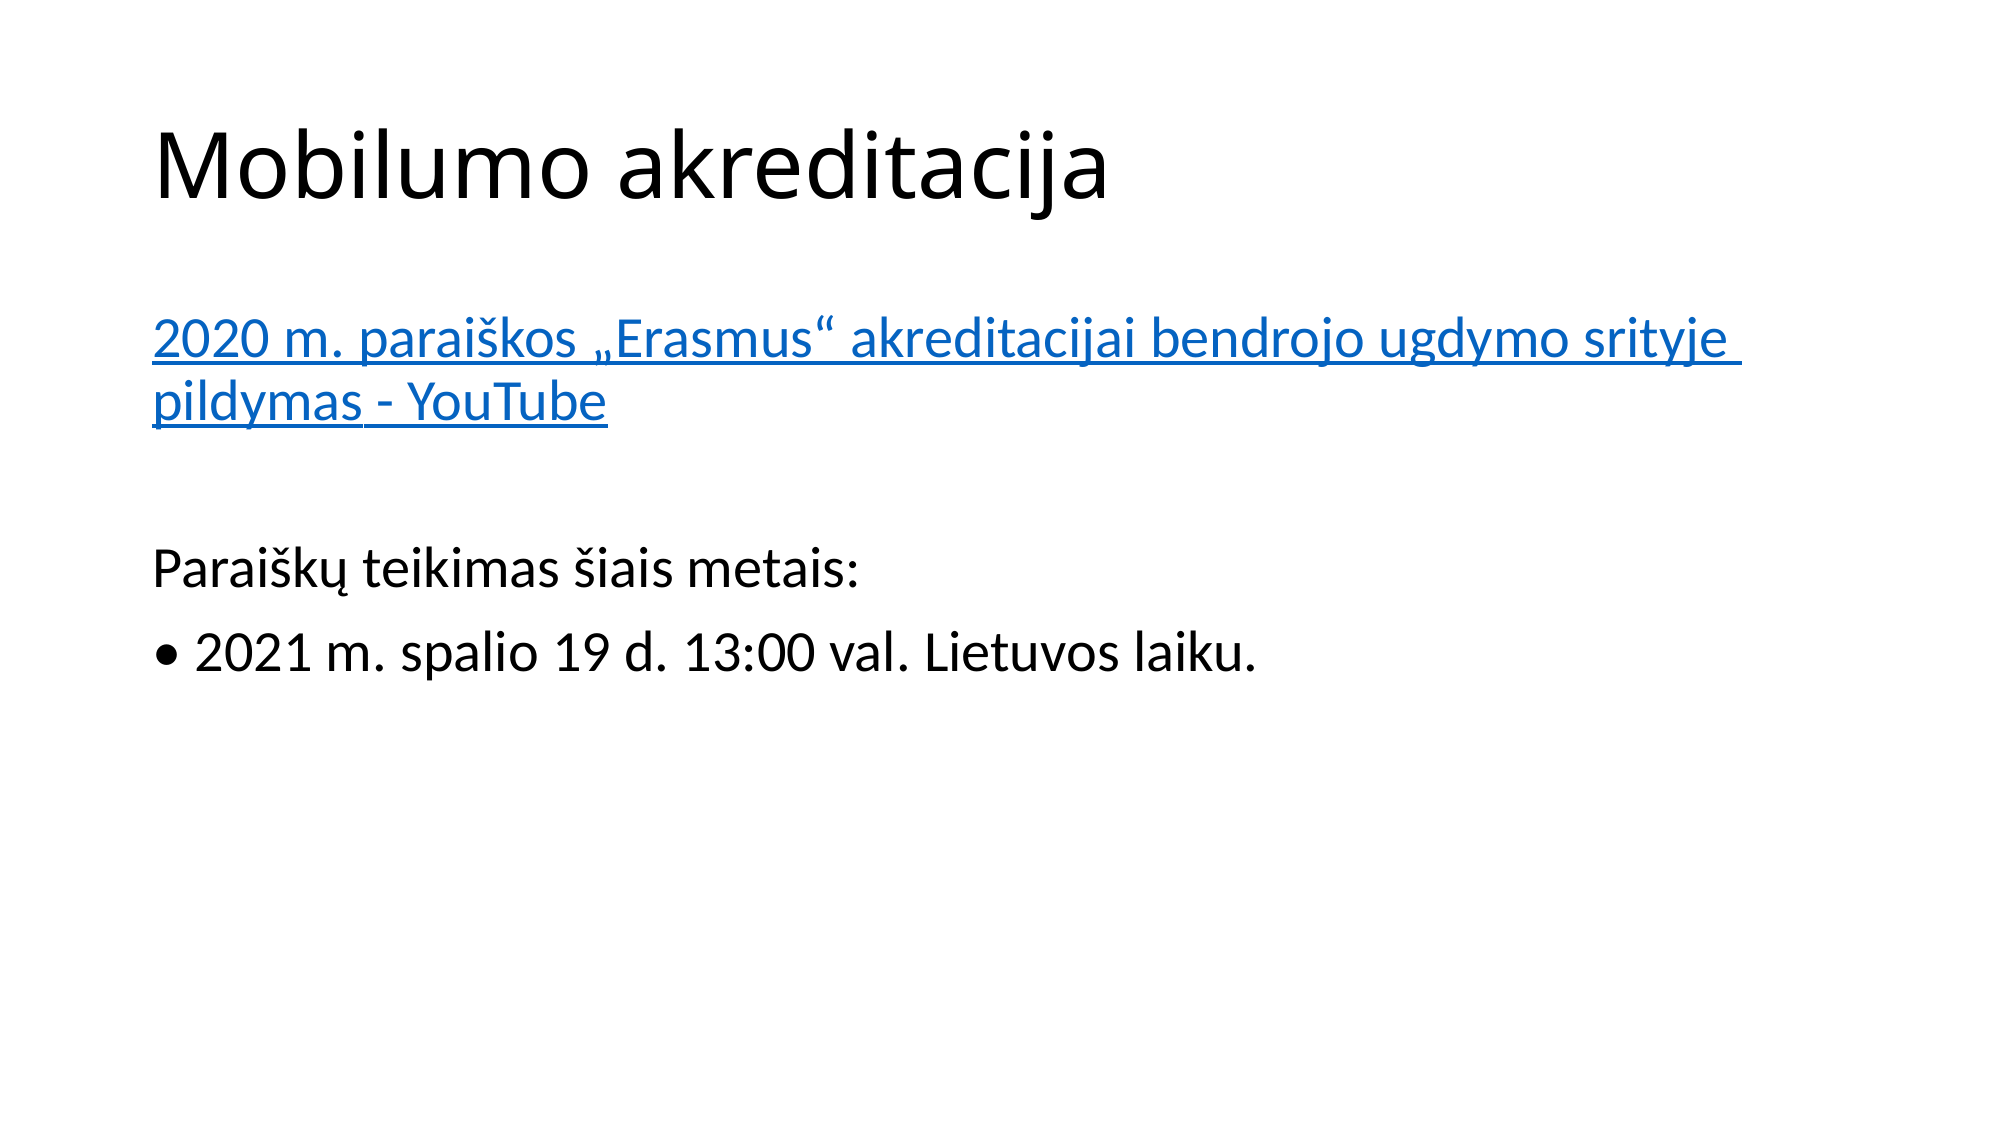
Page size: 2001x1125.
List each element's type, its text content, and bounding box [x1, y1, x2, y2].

title Mobilumo akreditacija [137, 59, 1863, 278]
list 2020 m. paraiškos „Erasmus“ akreditacijai bendrojo ugdymo srityje pildymas - YouTube Paraiškų teikimas šiais metais: • 2021 m. spalio 19 d. 13:00 val. Lietuvos laiku. [137, 299, 1863, 1014]
